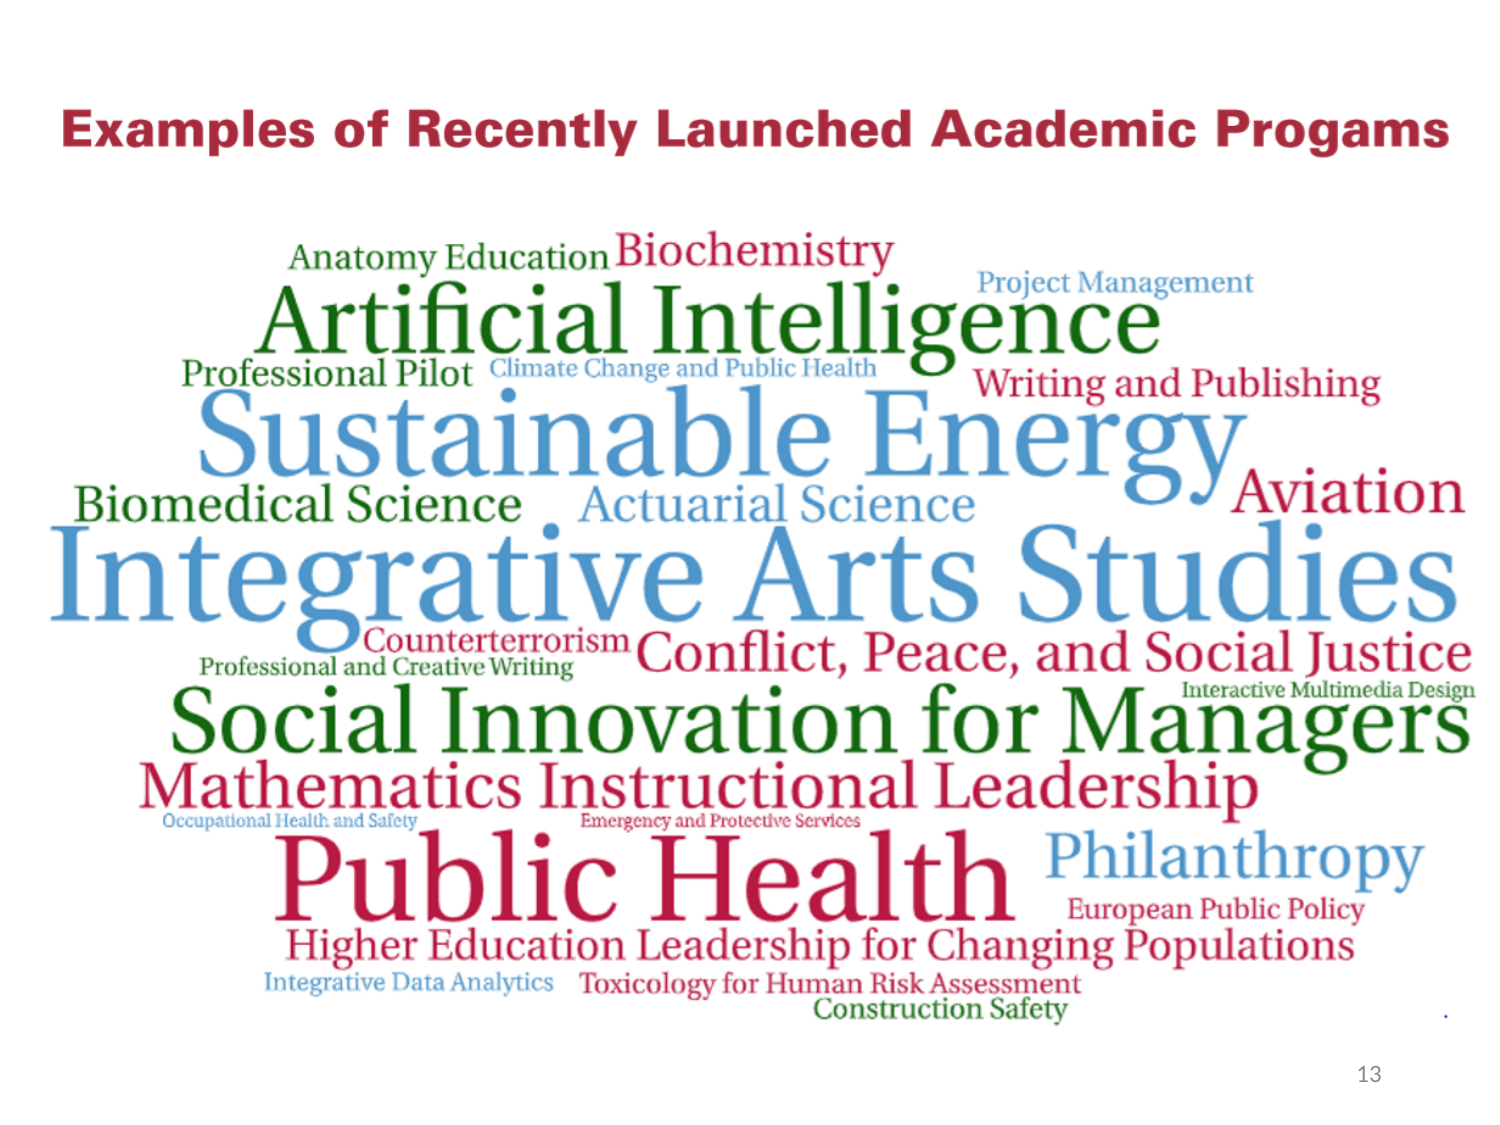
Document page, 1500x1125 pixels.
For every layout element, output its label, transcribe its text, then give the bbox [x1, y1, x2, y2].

slide_number 13 [1059, 1042, 1397, 1103]
picture [0, 76, 1500, 1039]
